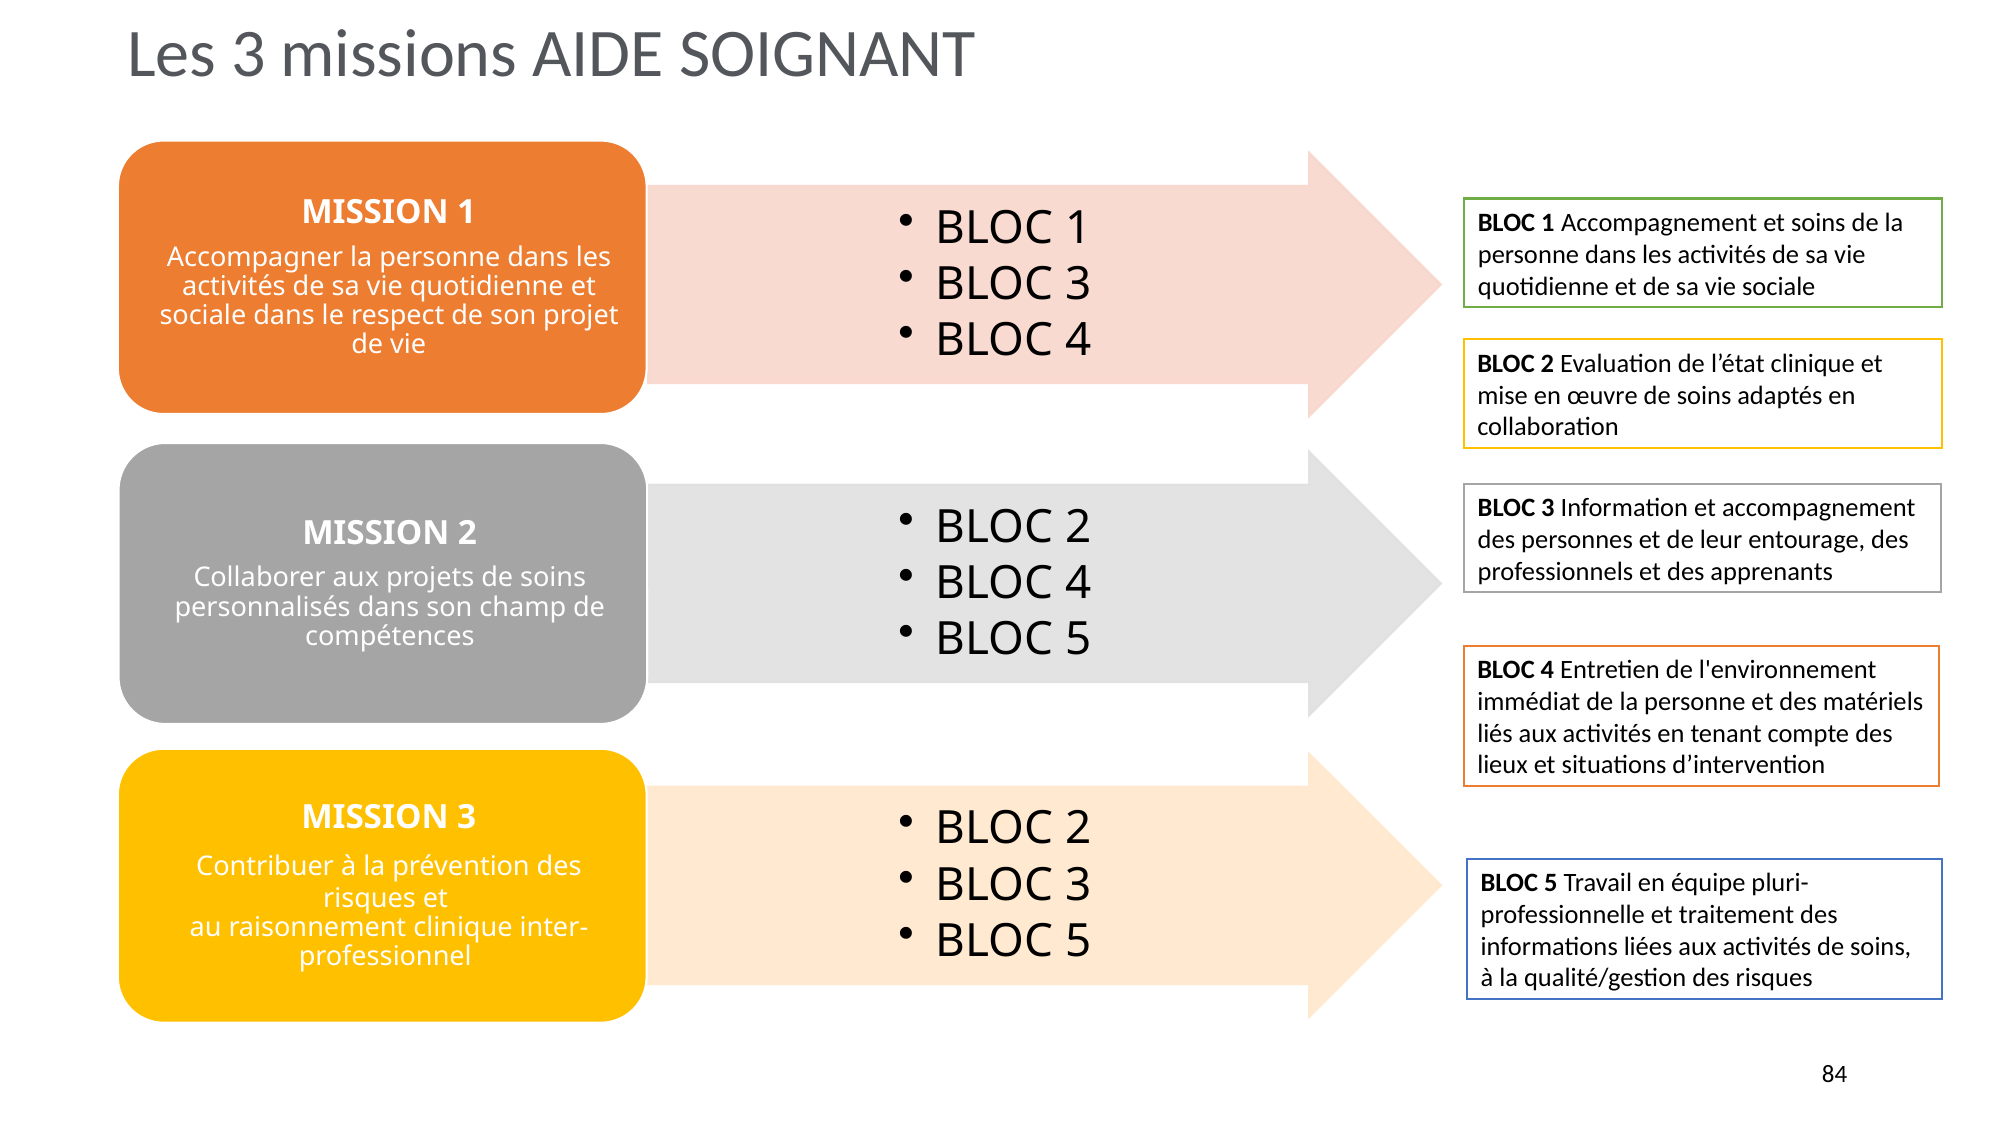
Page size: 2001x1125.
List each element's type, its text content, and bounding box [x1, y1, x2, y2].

text_box BLOC 2 Evaluation de l’état clinique et mise en œuvre de soins adaptés en collaboration [1463, 338, 1943, 449]
text_box BLOC 4 Entretien de l'environnement immédiat de la personne et des matériels liés aux activités en tenant compte des lieux et situations d’intervention [1463, 645, 1940, 787]
text_box BLOC 1 Accompagnement et soins de la personne dans les activités de sa vie quotidienne et de sa vie sociale [1463, 197, 1943, 308]
text_box Les 3 missions AIDE SOIGNANT [107, 2, 1012, 96]
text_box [117, 140, 1441, 1023]
slide_number 83 [1412, 1042, 1863, 1103]
text_box BLOC 3 Information et accompagnement des personnes et de leur entourage, des professionnels et des apprenants [1463, 483, 1942, 593]
text_box BLOC 5 Travail en équipe pluri-professionnelle et traitement des informations liées aux activités de soins, à la qualité/gestion des risques [1466, 858, 1943, 1000]
